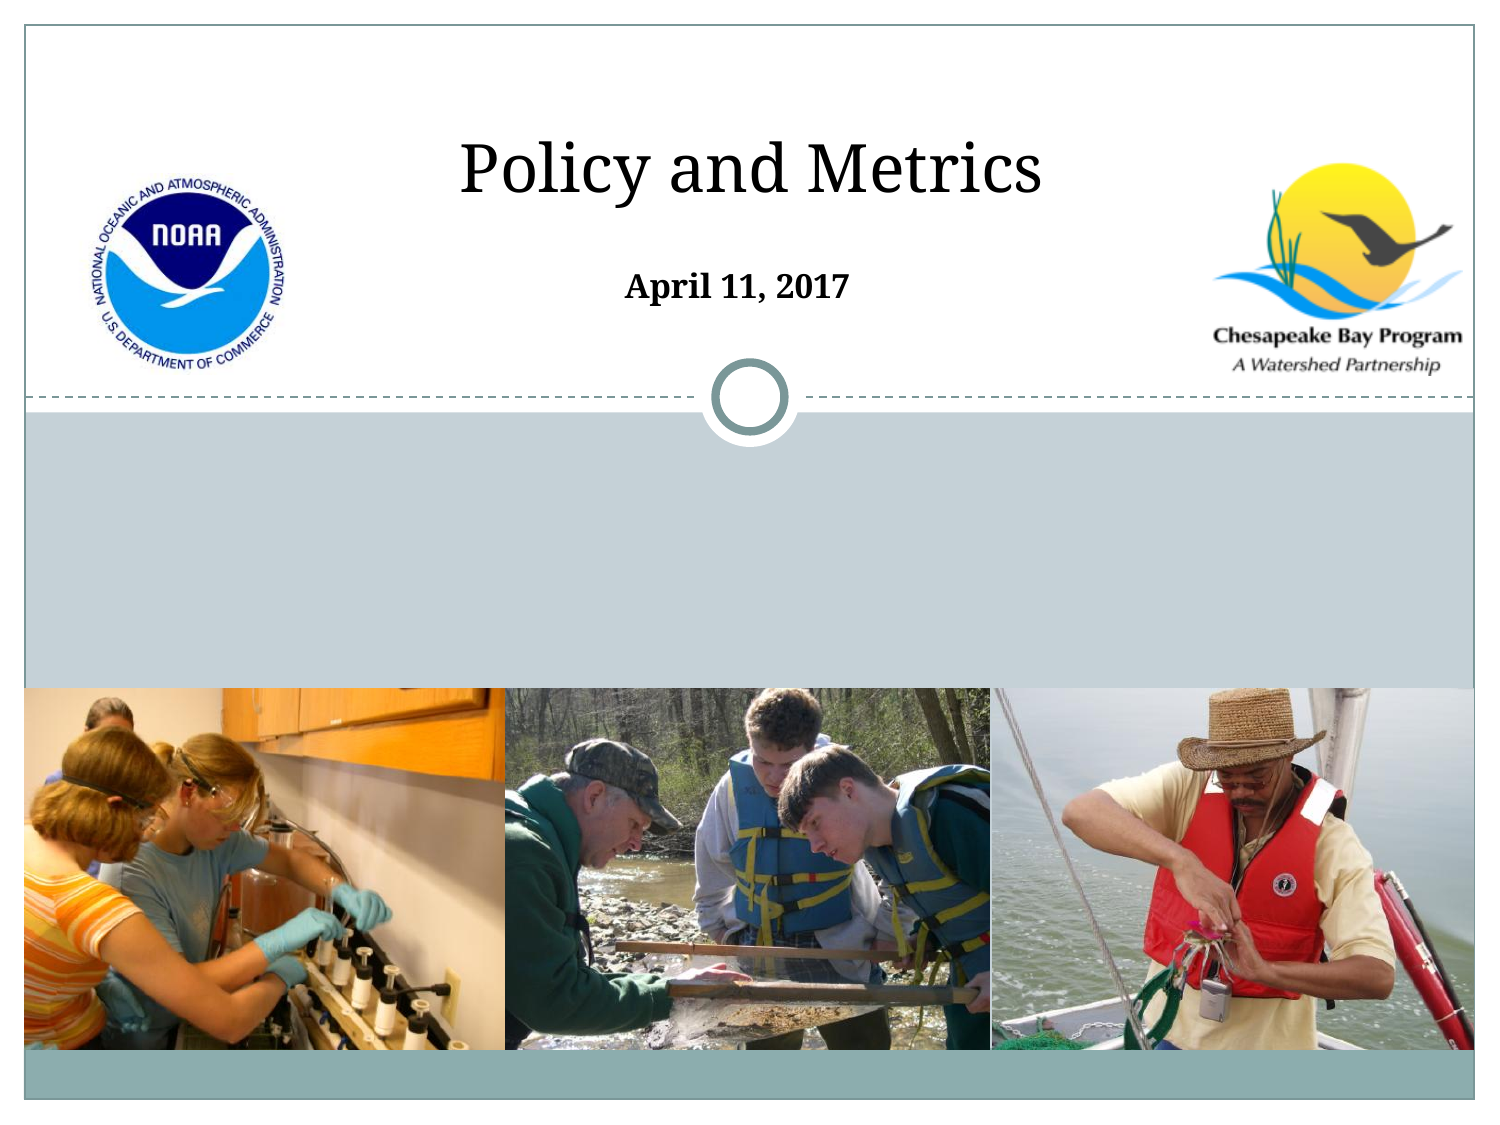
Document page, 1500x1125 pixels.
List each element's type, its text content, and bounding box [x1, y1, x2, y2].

title Policy and Metrics [2, 62, 1500, 214]
picture [992, 688, 1475, 1051]
picture [24, 688, 991, 1051]
picture [1212, 162, 1463, 377]
picture [46, 173, 288, 376]
subtitle April 11, 2017 [399, 237, 1075, 350]
